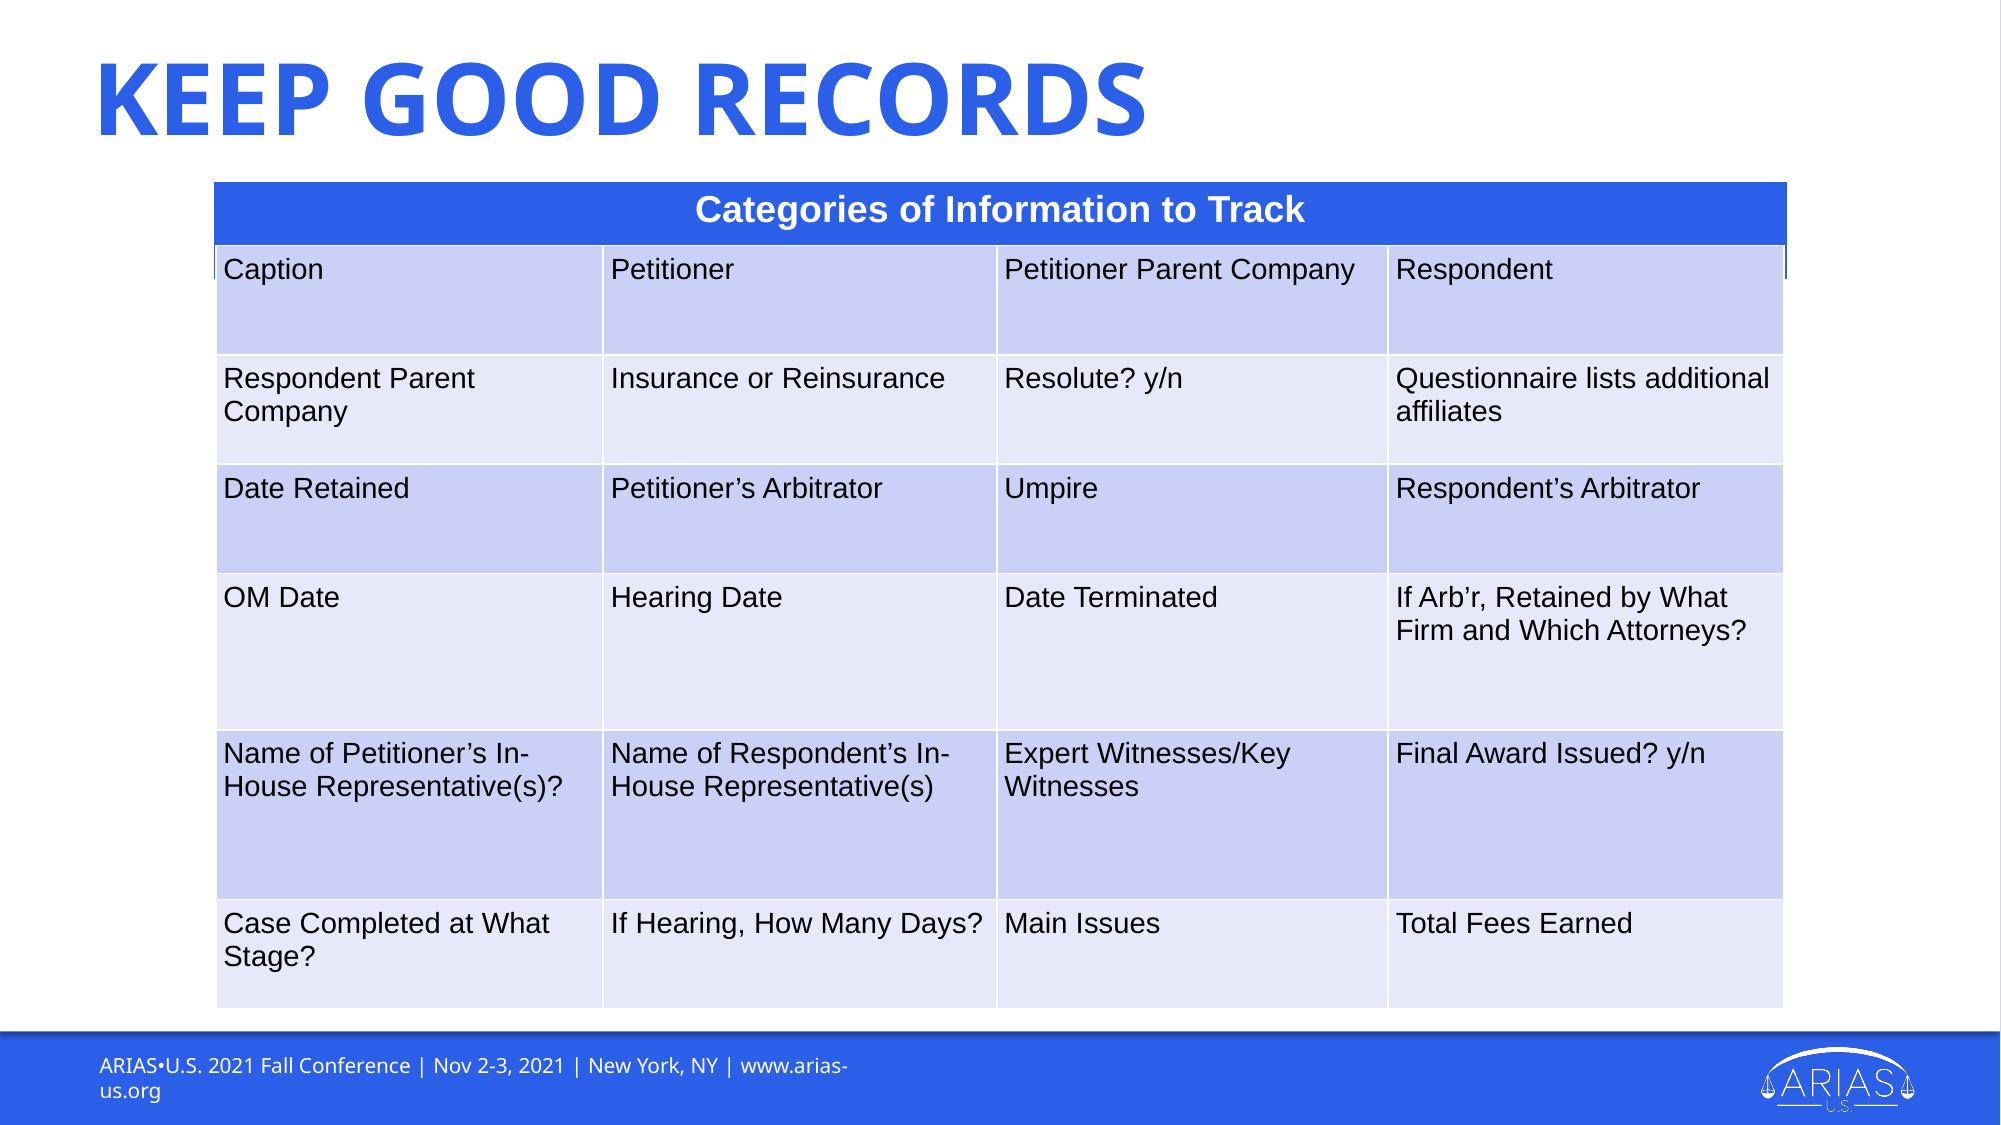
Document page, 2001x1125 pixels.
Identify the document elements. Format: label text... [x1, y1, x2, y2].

title Keep Good Records [84, 27, 1916, 182]
table_cell Questionnaire lists additional affiliates [1389, 356, 1783, 463]
table_cell Petitioner’s Arbitrator [604, 465, 996, 573]
table_header Caption [217, 246, 602, 354]
table_cell Respondent Parent Company [217, 356, 602, 463]
table_cell If Hearing, How Many Days? [604, 900, 996, 1008]
text_box ARIAS•U.S. 2021 Fall Conference | Nov 2-3, 2021 | New York, NY | www.arias-us.org [92, 1045, 898, 1111]
table_header Categories of Information to Track [214, 182, 1787, 279]
picture [1759, 1044, 1916, 1114]
table_cell Date Retained [217, 465, 602, 573]
table_header Petitioner [604, 246, 996, 354]
table_cell Respondent’s Arbitrator [1389, 465, 1783, 573]
table_cell Case Completed at What Stage? [217, 900, 602, 1008]
table_cell Name of Petitioner’s In-House Representative(s)? [217, 731, 602, 899]
table_cell Insurance or Reinsurance [604, 356, 996, 463]
table_cell Resolute? y/n [998, 356, 1387, 463]
table_cell Expert Witnesses/Key Witnesses [998, 731, 1387, 899]
table_cell Date Terminated [998, 574, 1387, 729]
table_cell Total Fees Earned [1389, 900, 1783, 1008]
table_cell Umpire [998, 465, 1387, 573]
table_cell Main Issues [998, 900, 1387, 1008]
table_cell Final Award Issued? y/n [1389, 731, 1783, 899]
table_header Respondent [1389, 246, 1783, 354]
table_cell Name of Respondent’s In-House Representative(s) [604, 731, 996, 899]
table_header Petitioner Parent Company [998, 246, 1387, 354]
table_cell OM Date [217, 574, 602, 729]
table_cell If Arb’r, Retained by What Firm and Which Attorneys? [1389, 574, 1783, 729]
table_cell Hearing Date [604, 574, 996, 729]
